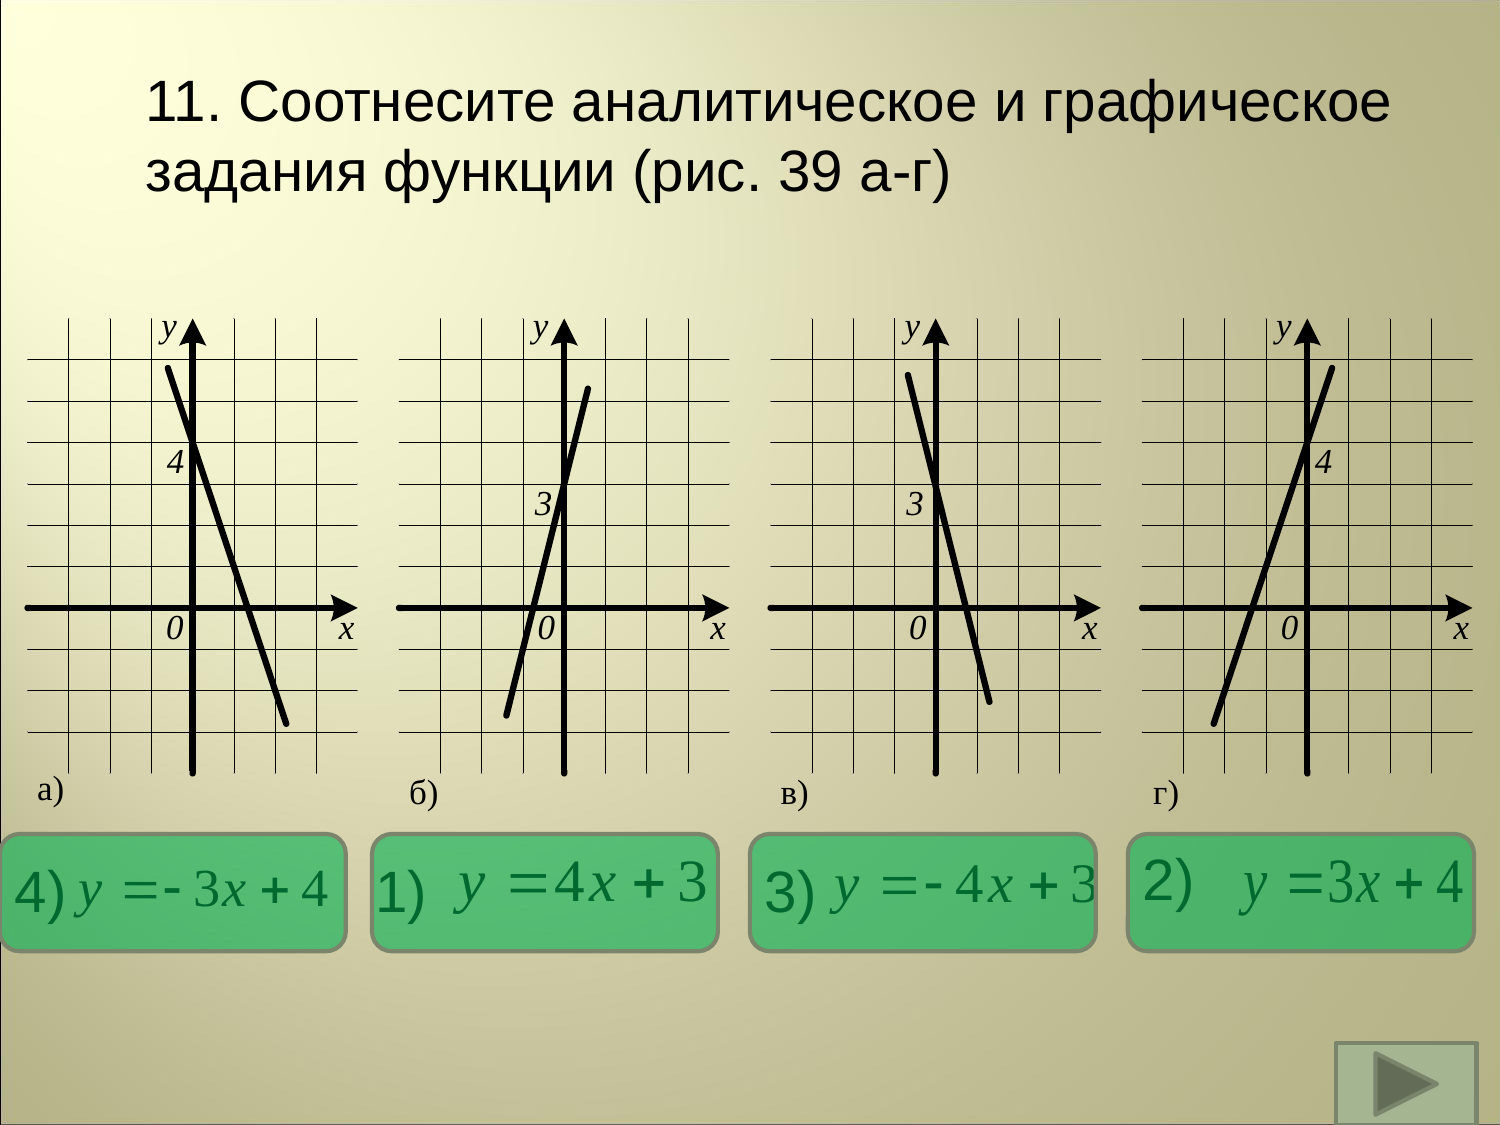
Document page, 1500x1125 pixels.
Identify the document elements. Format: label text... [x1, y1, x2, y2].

text_box [1334, 1041, 1479, 1125]
picture [0, 829, 1500, 1125]
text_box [0, 290, 1500, 829]
text_box [754, 873, 836, 954]
text_box [0, 835, 78, 954]
picture [0, 1, 1500, 290]
text_box [1142, 873, 1242, 954]
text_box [442, 845, 714, 927]
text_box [64, 857, 337, 930]
text_box 11. Соотнесите аналитическое и графическое задания функции (рис. 39 а-г) [131, 55, 1425, 281]
text_box [373, 873, 458, 954]
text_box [1229, 844, 1471, 929]
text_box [820, 851, 1105, 927]
